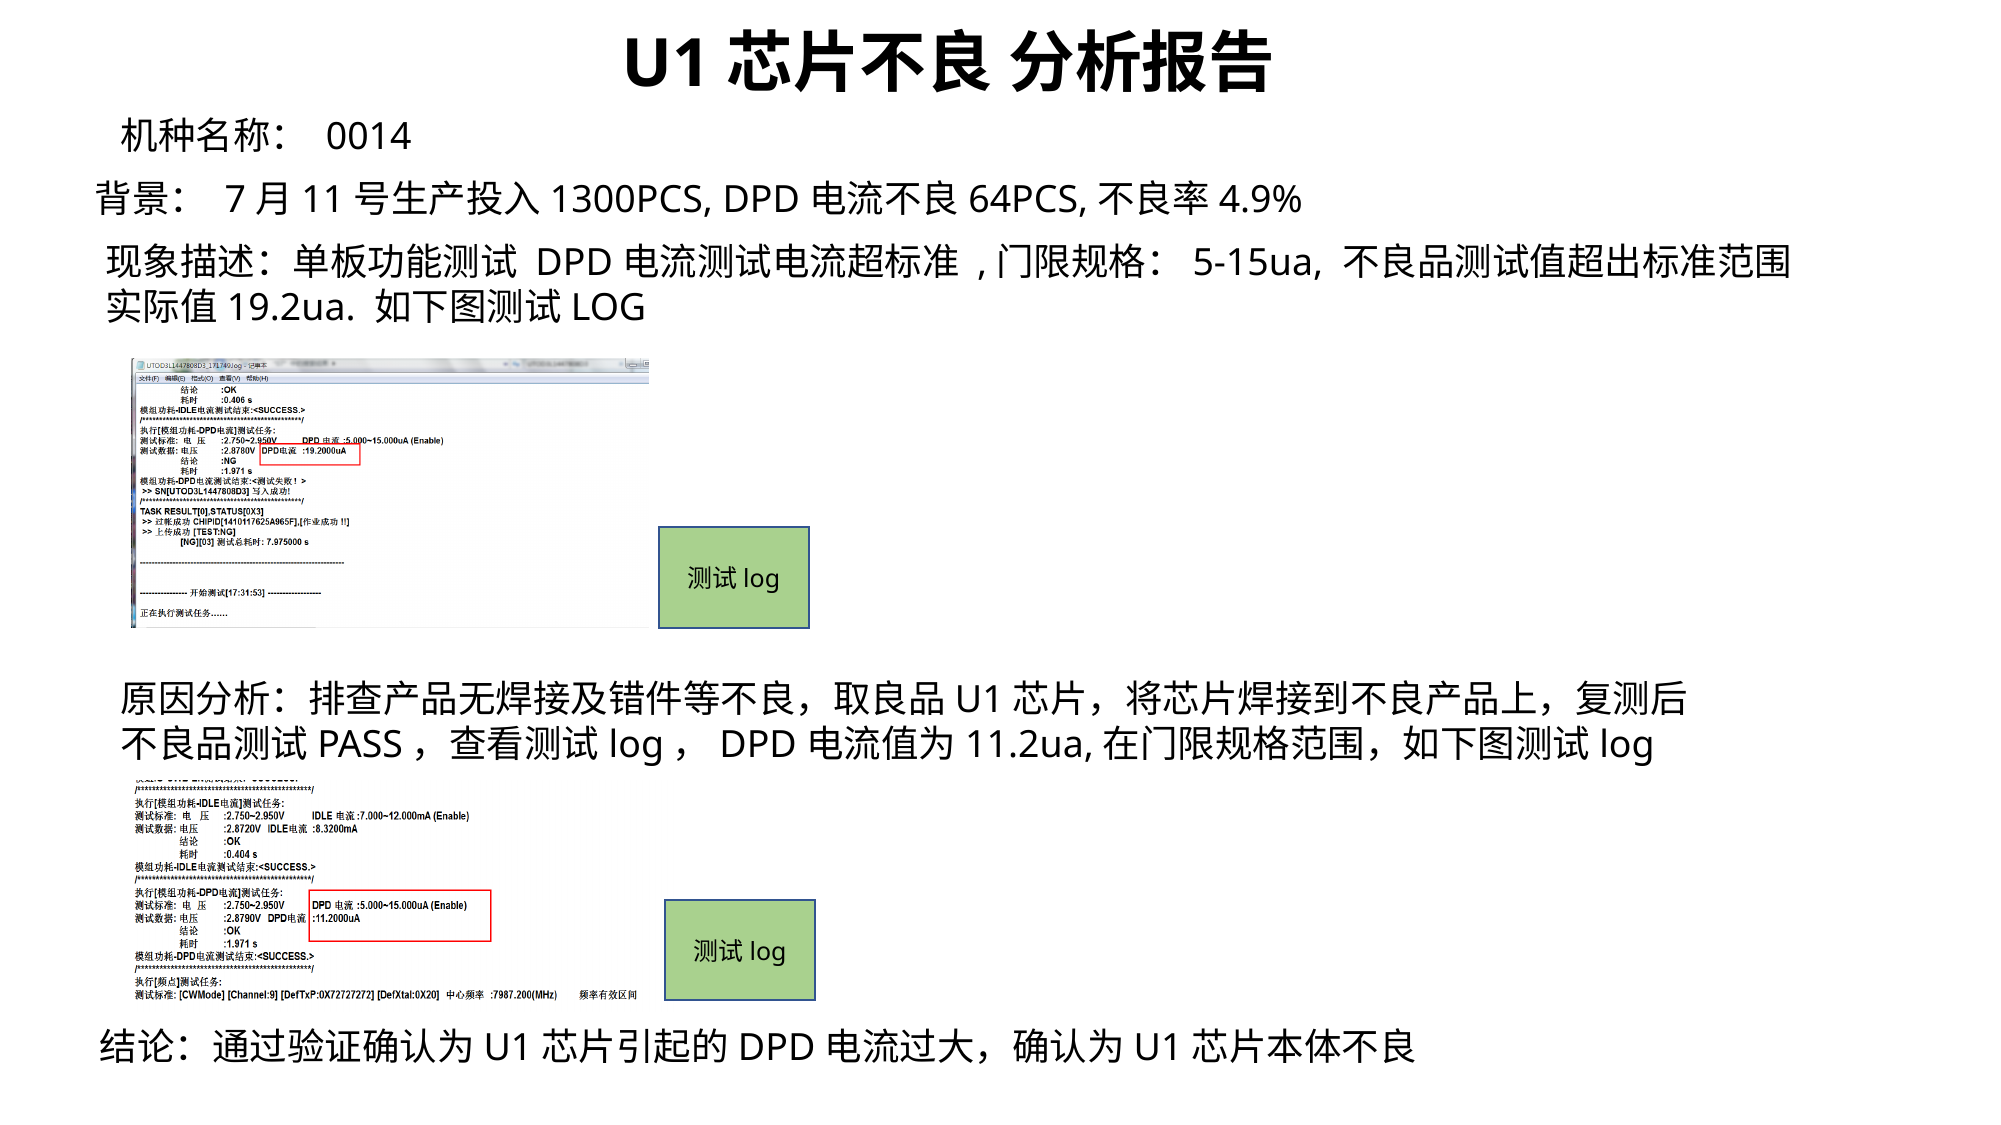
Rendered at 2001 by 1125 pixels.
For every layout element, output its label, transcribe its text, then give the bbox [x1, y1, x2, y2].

text_box 原因分析：排查产品无焊接及错件等不良，取良品U1芯片，将芯片焊接到不良产品上，复测后 不良品测试PASS，查看测试log，DPD电流值为11.2ua,在门限规格范围，如下图测试log [106, 668, 1703, 773]
text_box 机种名称： 0014 [106, 105, 427, 165]
text_box 测试log [674, 899, 816, 1001]
picture [131, 358, 649, 628]
text_box 测试log [658, 526, 810, 629]
text_box 结论：通过验证确认为U1芯片引起的DPD电流过大，确认为U1芯片本体不良 [84, 1015, 1432, 1076]
text_box 现象描述：单板功能测试 DPD电流测试电流超标准 ,门限规格：5-15ua, 不良品测试值超出标准范围 实际值19.2ua. 如下图测试LOG [90, 230, 1807, 336]
text_box 背景： 7月11号生产投入1300PCS, DPD电流不良64PCS,不良率4.9% [79, 167, 1318, 228]
text_box U1芯片不良 分析报告 [606, 12, 1291, 107]
picture [131, 780, 674, 1012]
